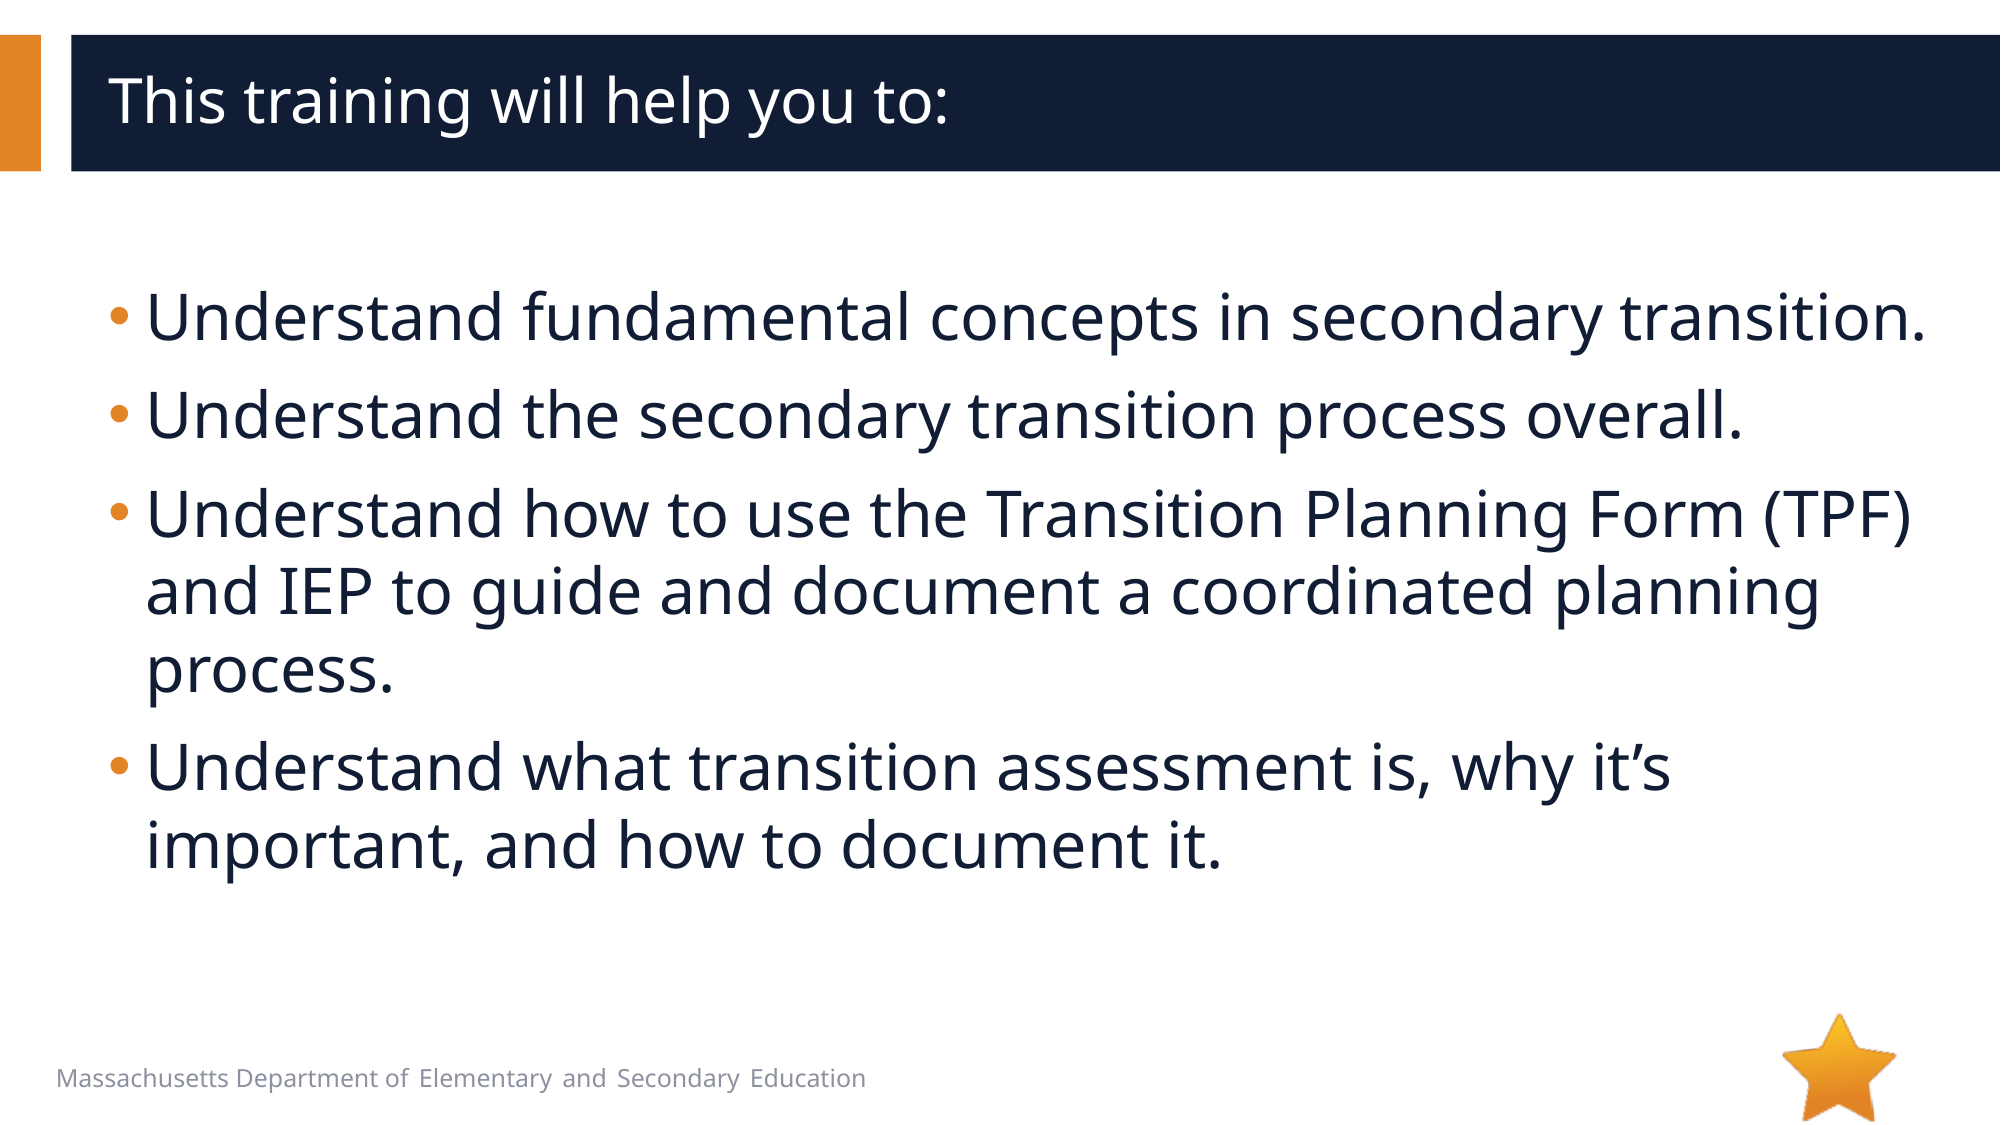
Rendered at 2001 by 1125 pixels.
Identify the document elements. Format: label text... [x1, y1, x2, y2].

title This training will help you to: [93, 47, 1959, 159]
picture [1773, 1000, 1909, 1125]
list Understand fundamental concepts in secondary transition. Understand the secondary transition process overall. Understand how to use the Transition Planning Form (TPF) and IEP to guide and document a coordinated planning process. Understand what transition assessment is, why it’s important, and how to document it. [93, 268, 1959, 848]
